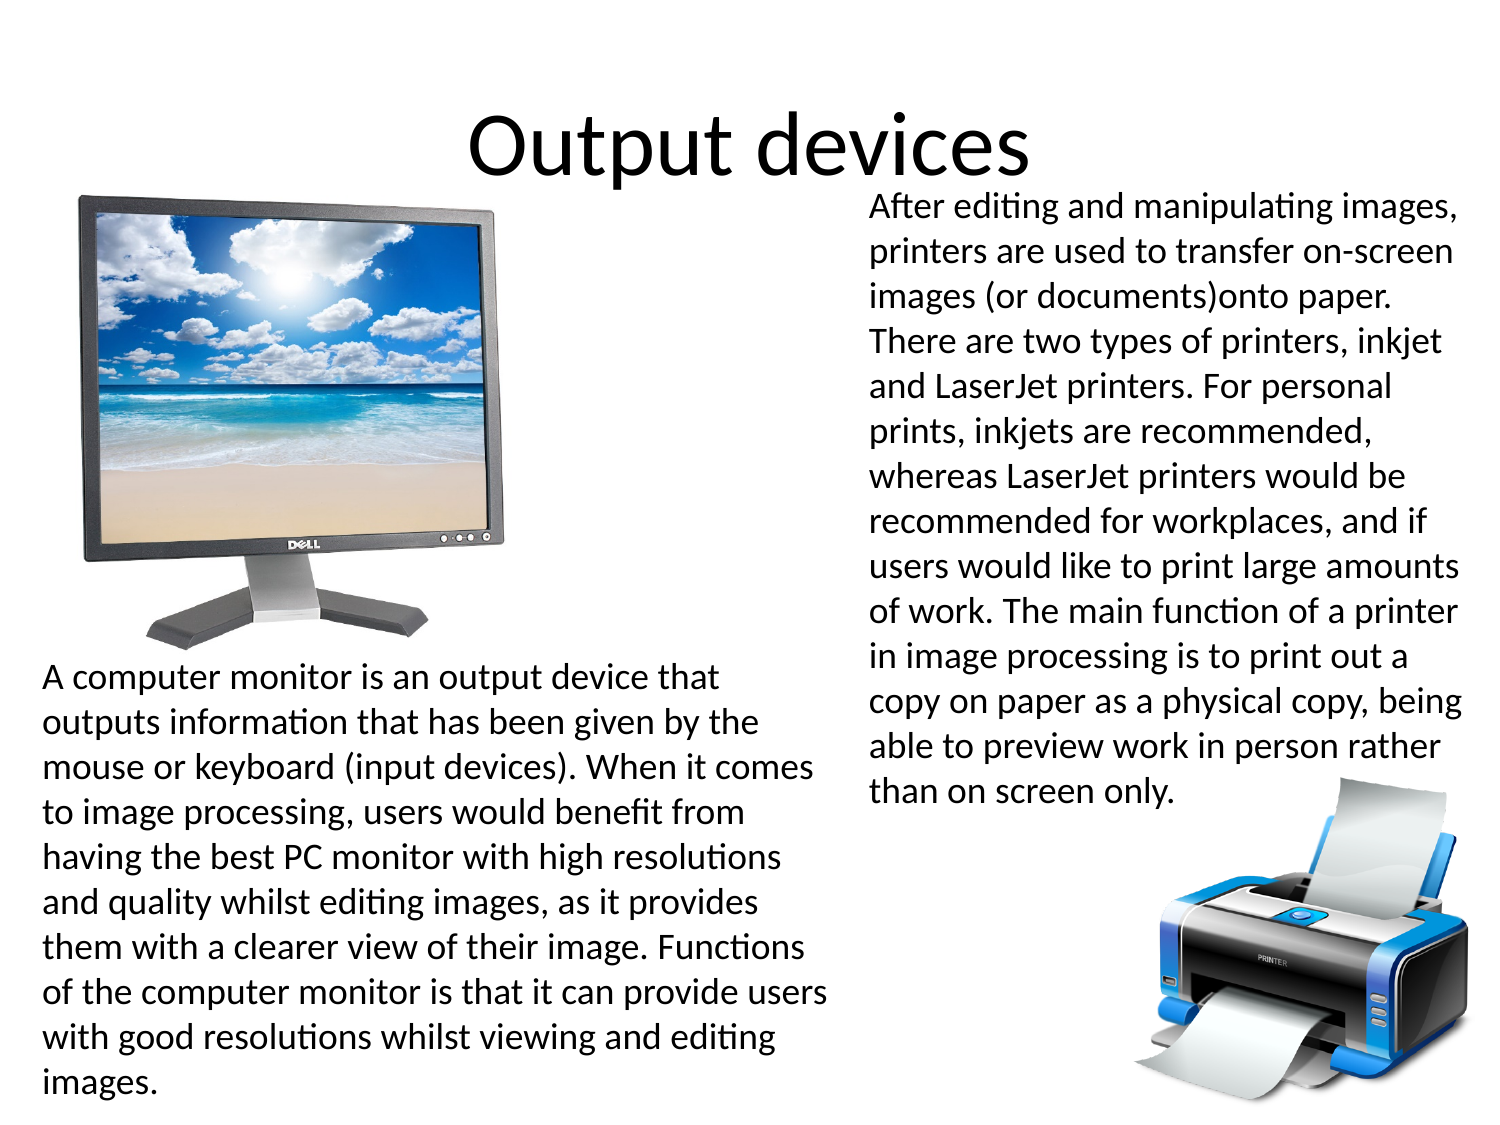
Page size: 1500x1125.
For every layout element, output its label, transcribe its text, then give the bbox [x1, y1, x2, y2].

text_box After editing and manipulating images, printers are used to transfer on-screen images (or documents)onto paper. There are two types of printers, inkjet and LaserJet printers. For personal prints, inkjets are recommended, whereas LaserJet printers would be recommended for workplaces, and if users would like to print large amounts of work. The main function of a printer in image processing is to print out a copy on paper as a physical copy, being able to preview work in person rather than on screen only. [854, 173, 1500, 819]
picture [1127, 766, 1475, 1115]
text_box A computer monitor is an output device that outputs information that has been given by the mouse or keyboard (input devices). When it comes to image processing, users would benefit from having the best PC monitor with high resolutions and quality whilst editing images, as it provides them with a clearer view of their image. Functions of the computer monitor is that it can provide users with good resolutions whilst viewing and editing images. [27, 644, 855, 1109]
picture [52, 184, 530, 661]
title Output devices [75, 45, 1425, 233]
